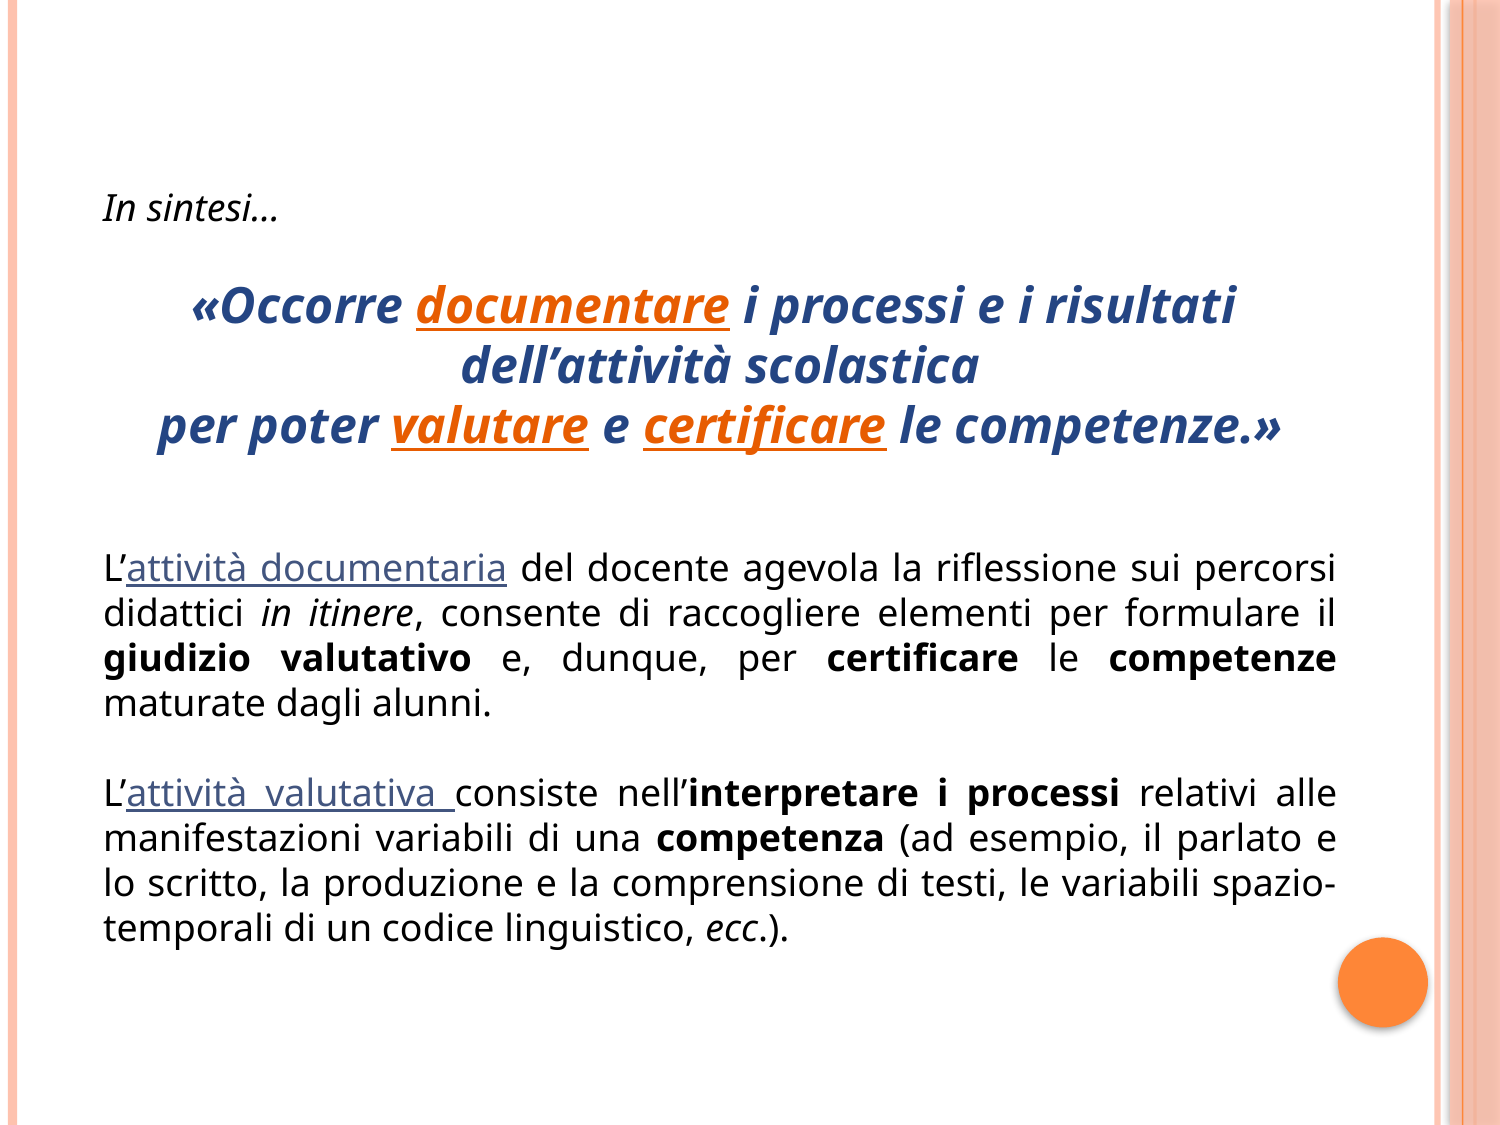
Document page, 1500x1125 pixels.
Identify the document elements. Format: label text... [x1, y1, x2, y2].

text_box In sintesi… «Occorre documentare i processi e i risultati dell’attività scolastica per poter valutare e certificare le competenze.» L’attività documentaria del docente agevola la riflessione sui percorsi didattici in itinere, consente di raccogliere elementi per formulare il giudizio valutativo e, dunque, per certificare le competenze maturate dagli alunni. L’attività valutativa consiste nell’interpretare i processi relativi alle manifestazioni variabili di una competenza (ad esempio, il parlato e lo scritto, la produzione e la comprensione di testi, le variabili spazio-temporali di un codice linguistico, ecc.). [88, 176, 1353, 957]
